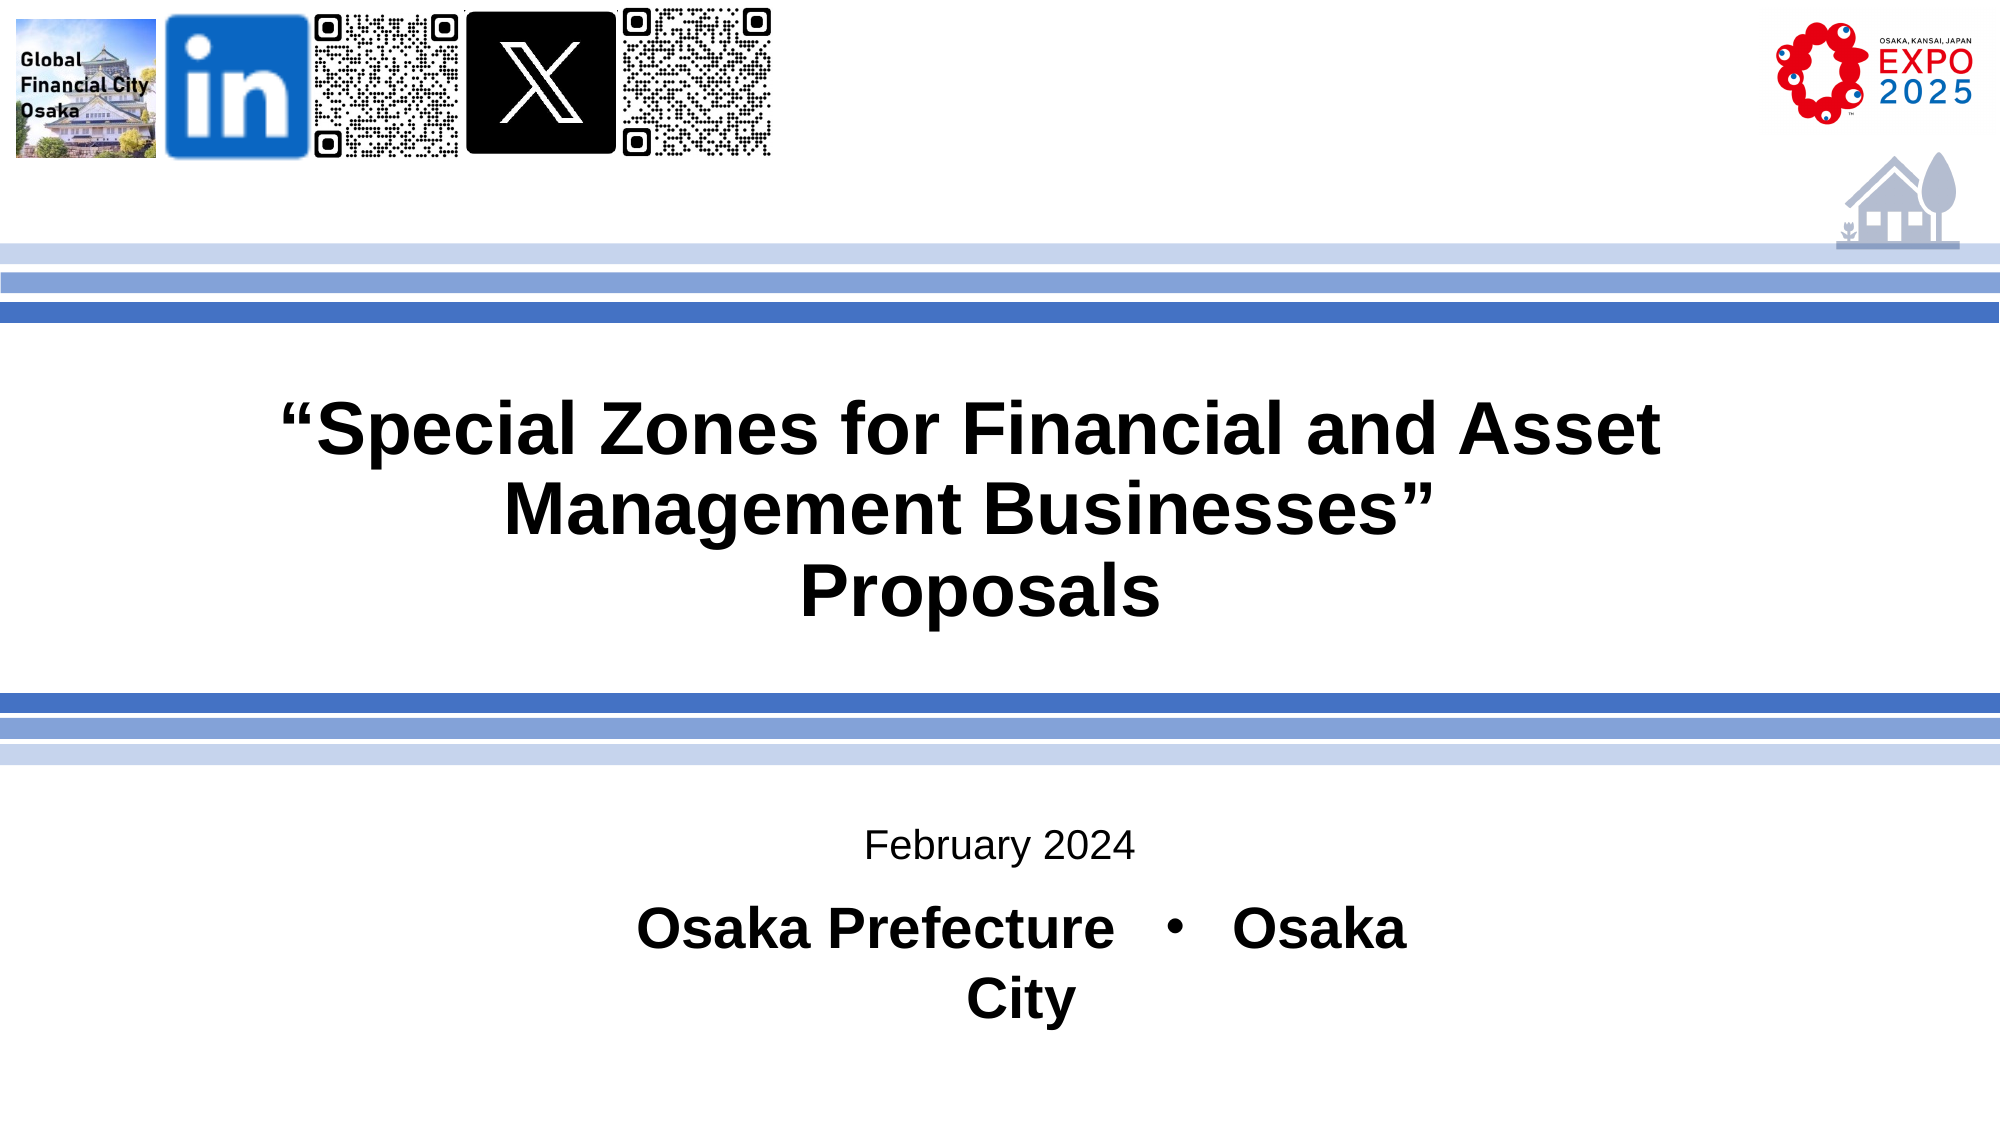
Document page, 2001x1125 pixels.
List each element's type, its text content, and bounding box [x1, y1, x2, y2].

picture [16, 19, 156, 158]
picture [160, 7, 459, 169]
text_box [0, 253, 2000, 313]
subtitle February 2024 [249, 766, 1750, 1011]
picture [464, 10, 618, 156]
picture [1832, 136, 1965, 270]
text_box Osaka Prefecture ・ Osaka City [560, 888, 1484, 1033]
picture [622, 7, 773, 158]
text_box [0, 702, 2000, 755]
title “Special Zones for Financial and Asset Management Businesses” Proposals [35, 323, 1907, 640]
picture [1759, 7, 1996, 135]
